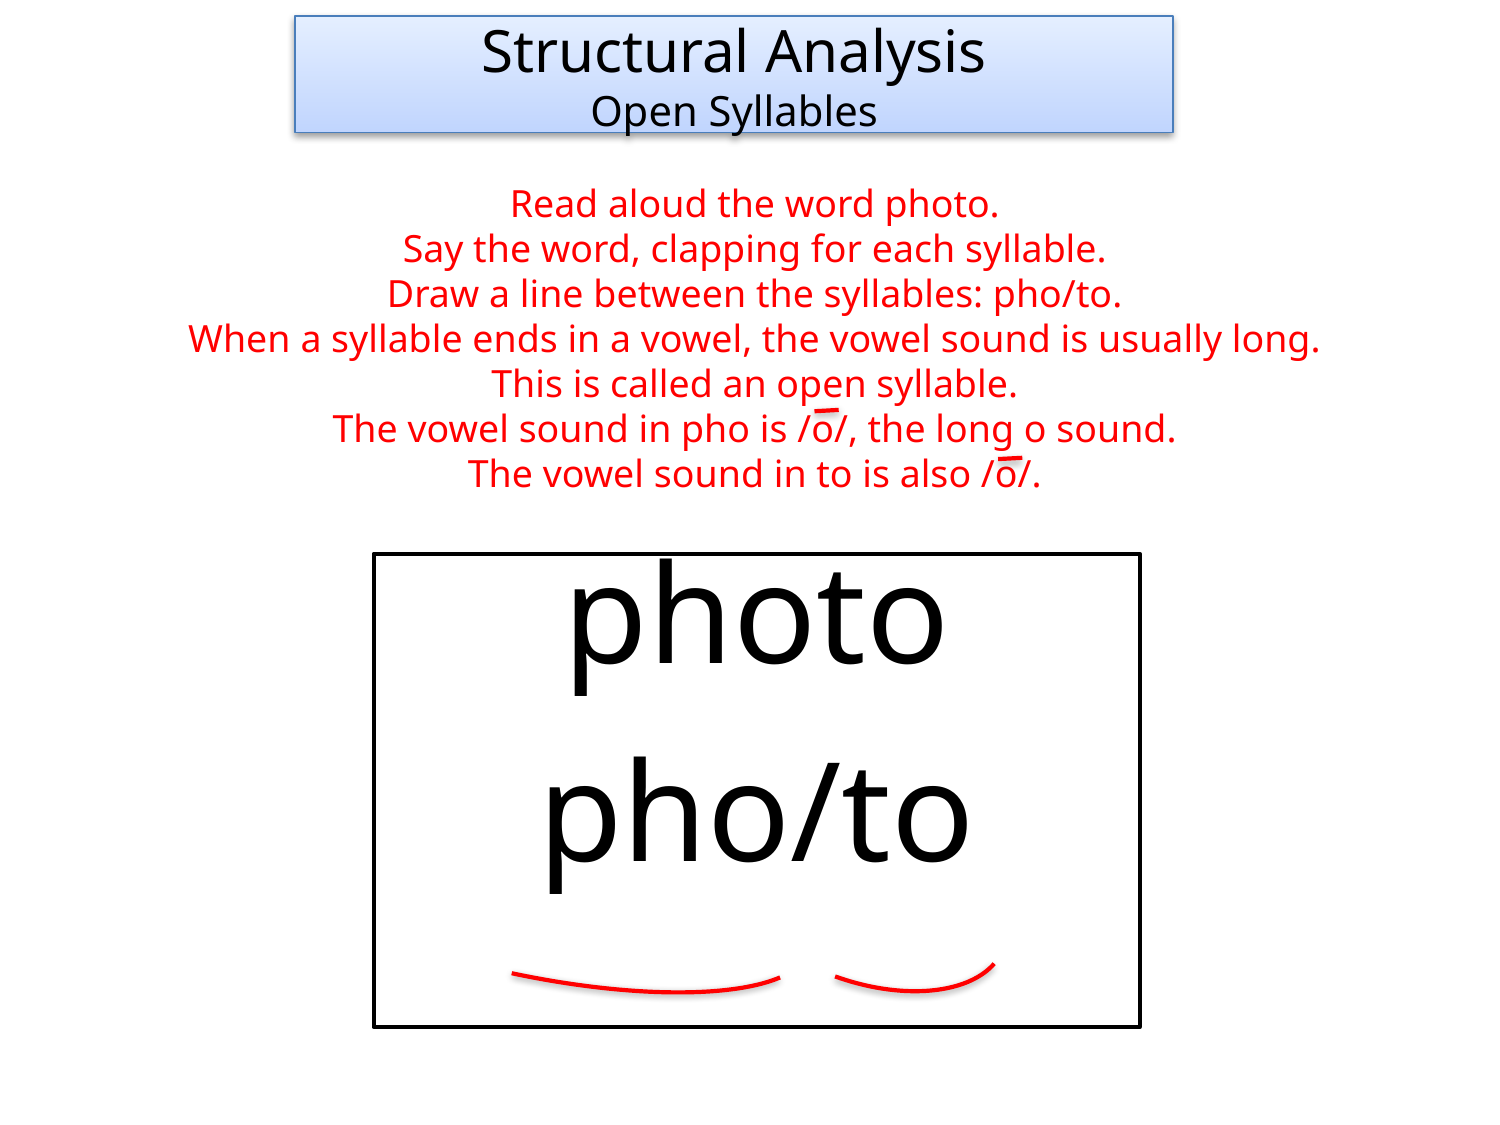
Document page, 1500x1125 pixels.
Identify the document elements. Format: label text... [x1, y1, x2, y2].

text_box photo pho/to [372, 552, 1142, 1029]
text_box Read aloud the word photo. Say the word, clapping for each syllable. Draw a line between the syllables: pho/to. When a syllable ends in a vowel, the vowel sound is usually long. This is called an open syllable. The vowel sound in pho is /o/, the long o sound. The vowel sound in to is also /o/. [56, 172, 1454, 503]
text_box Structural Analysis Open Syllables [294, 15, 1174, 133]
text_box [511, 891, 781, 995]
text_box [834, 897, 996, 994]
